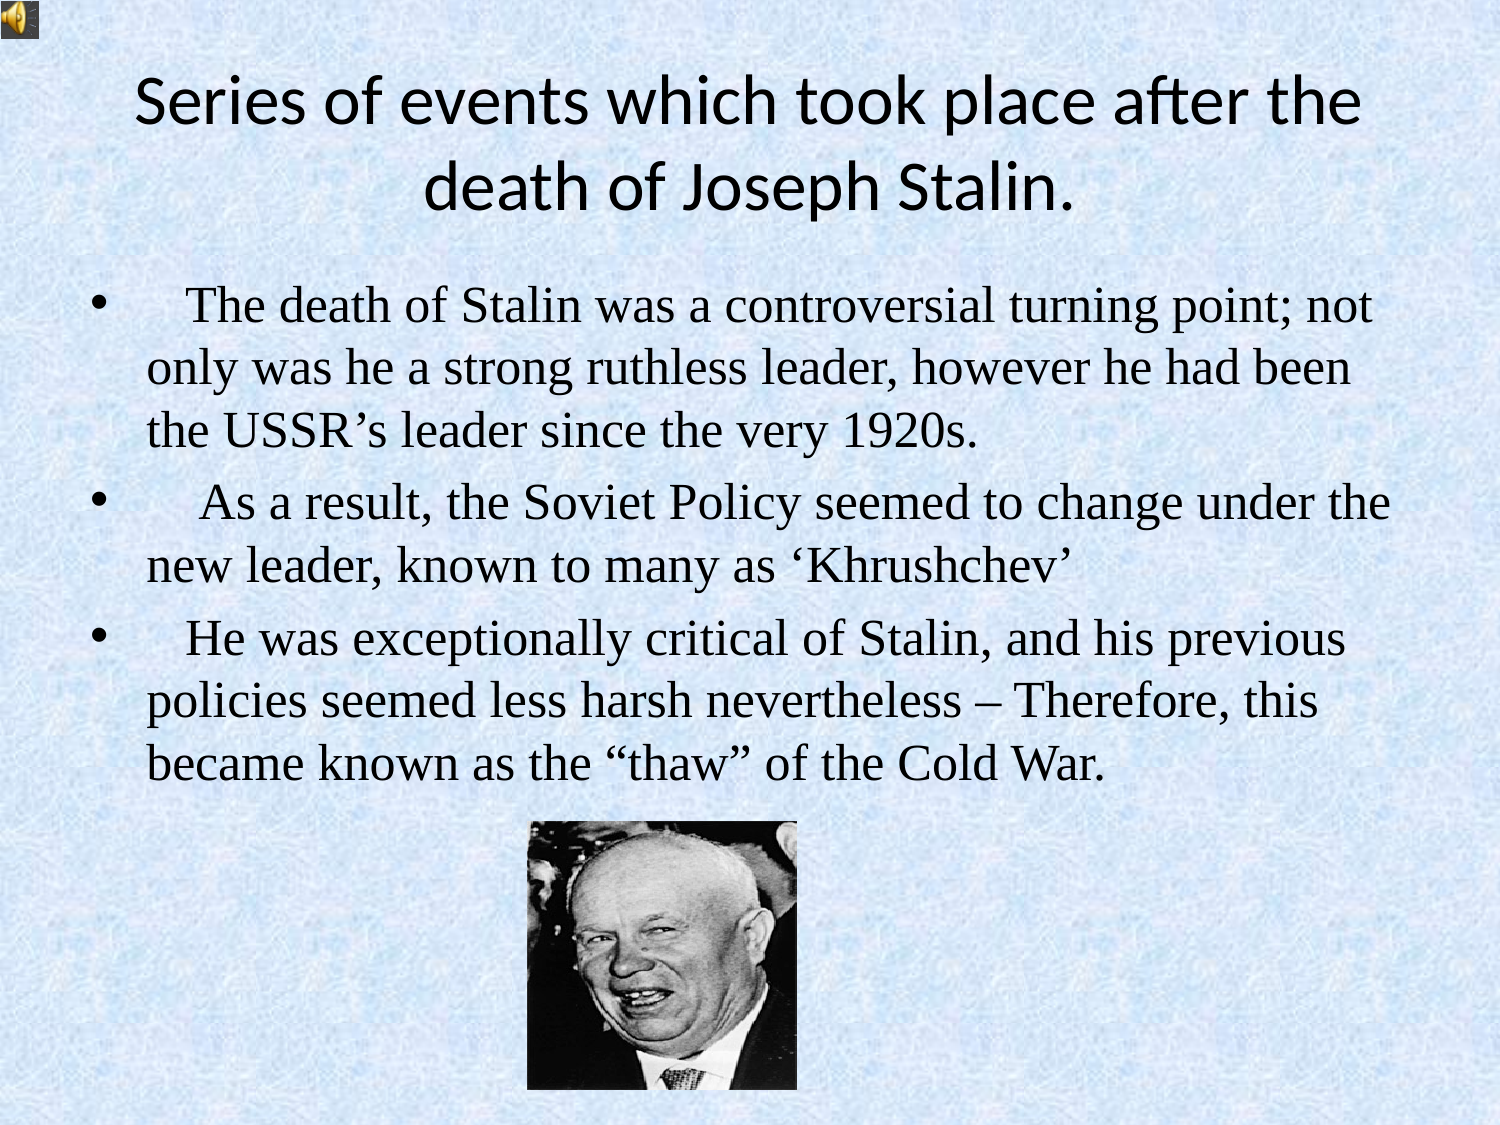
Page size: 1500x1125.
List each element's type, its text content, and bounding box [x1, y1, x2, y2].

title Series of events which took place after the death of Joseph Stalin. [75, 45, 1425, 233]
list The death of Stalin was a controversial turning point; not only was he a strong ruthless leader, however he had been the USSR’s leader since the very 1920s. As a result, the Soviet Policy seemed to change under the new leader, known to many as ‘Khrushchev’ He was exceptionally critical of Stalin, and his previous policies seemed less harsh nevertheless – Therefore, this became known as the “thaw” of the Cold War. [75, 262, 1425, 1005]
picture [0, 0, 1500, 1125]
